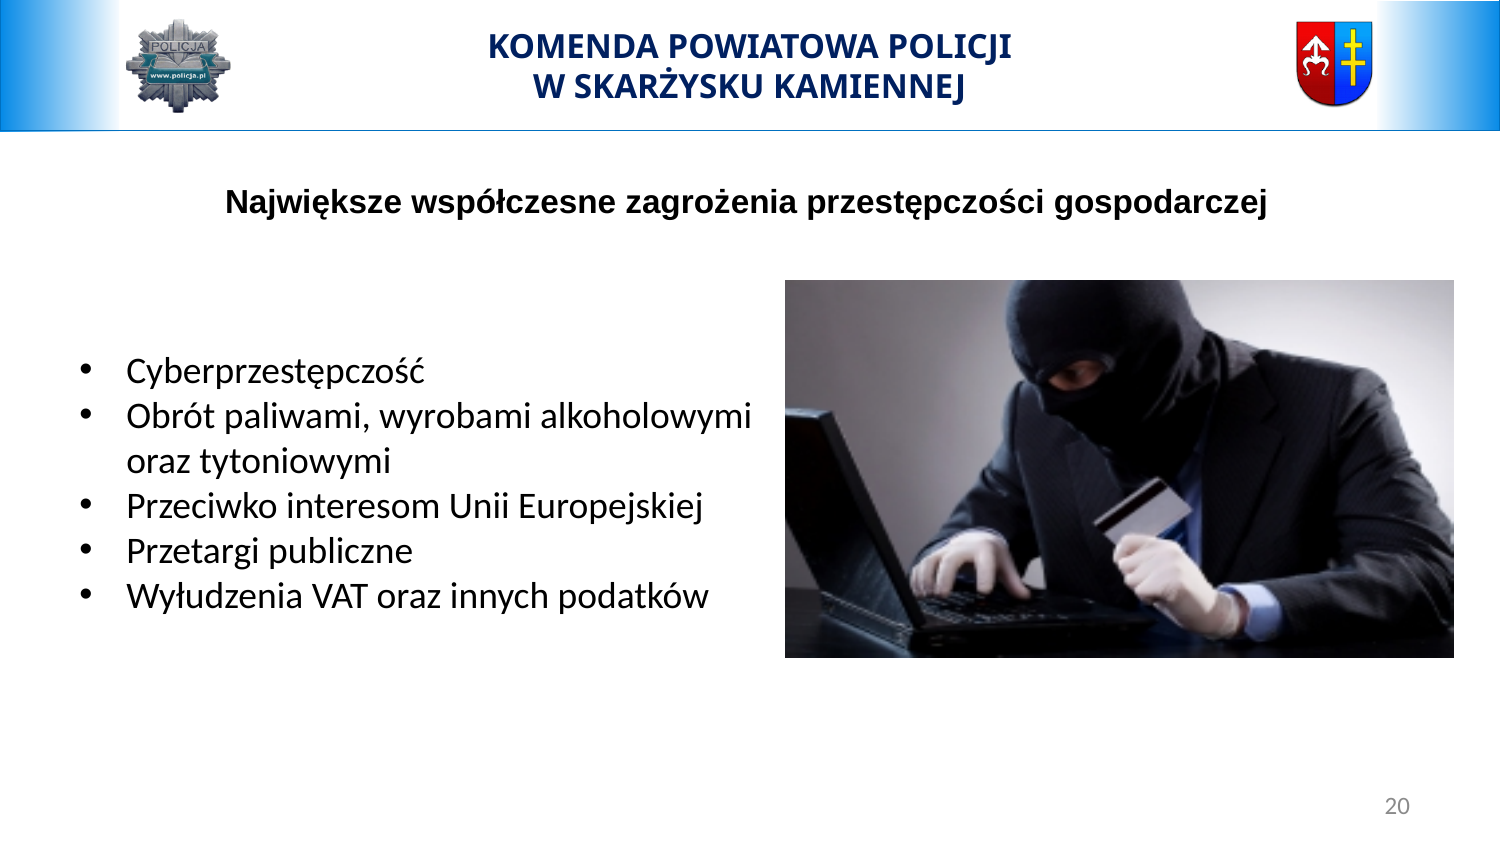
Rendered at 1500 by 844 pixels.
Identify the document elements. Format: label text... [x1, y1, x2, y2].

picture [124, 18, 231, 114]
text_box KOMENDA POWIATOWA POLICJI W SKARŻYSKU KAMIENNEJ [0, 0, 1500, 131]
slide_number 20 [1074, 782, 1425, 827]
text_box Cyberprzestępczość Obrót paliwami, wyrobami alkoholowymi oraz tytoniowymi Przeciwko interesom Unii Europejskiej Przetargi publiczne Wyłudzenia VAT oraz innych podatków [64, 338, 833, 668]
picture [1291, 19, 1378, 108]
text_box Największe współczesne zagrożenia przestępczości gospodarczej [0, 173, 1495, 227]
picture [785, 279, 1454, 659]
